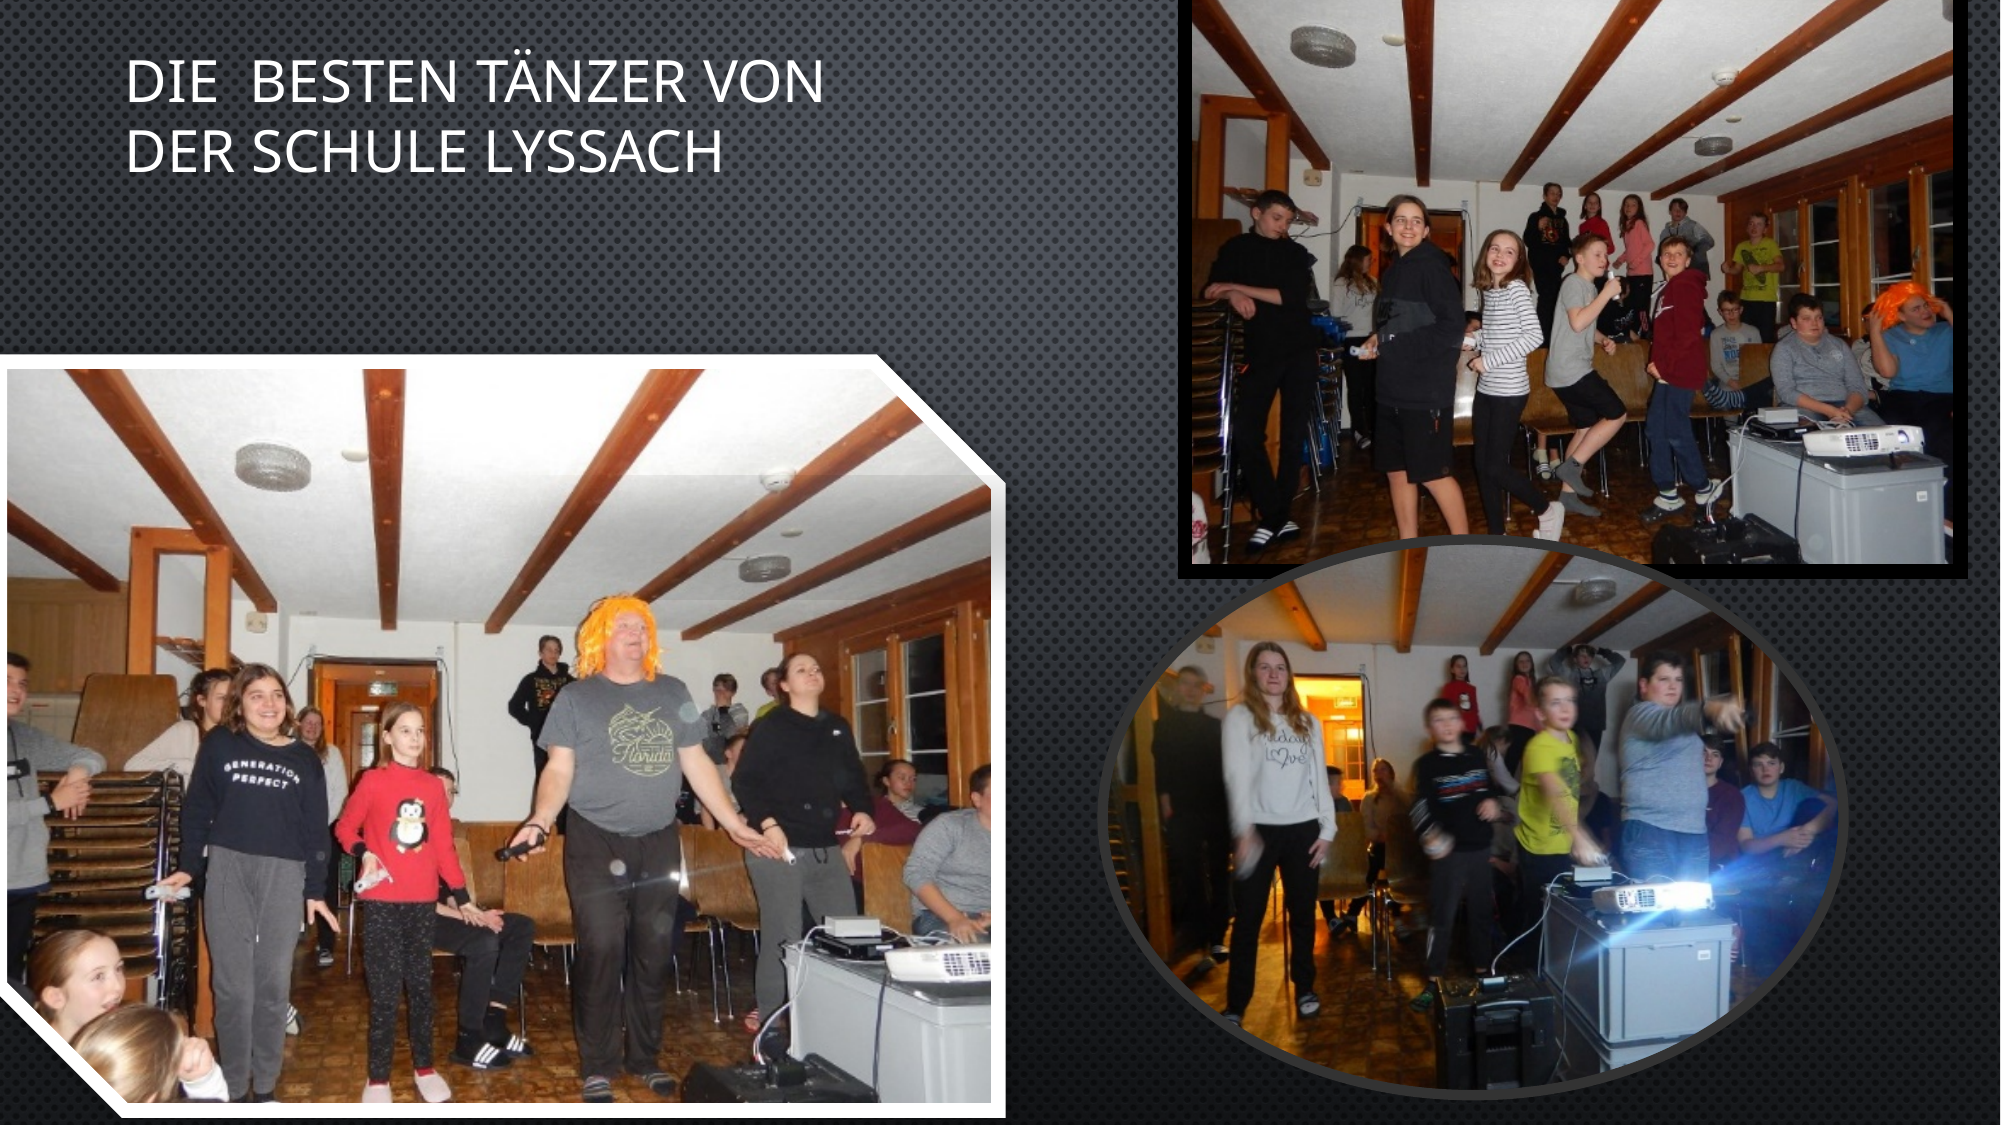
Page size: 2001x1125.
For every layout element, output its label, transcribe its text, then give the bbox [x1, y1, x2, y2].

picture [1102, 0, 1954, 1096]
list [0, 361, 999, 1111]
text_box DIE BESTEN TÄNZER VON DER SCHULE LYSSACH [110, 37, 846, 237]
